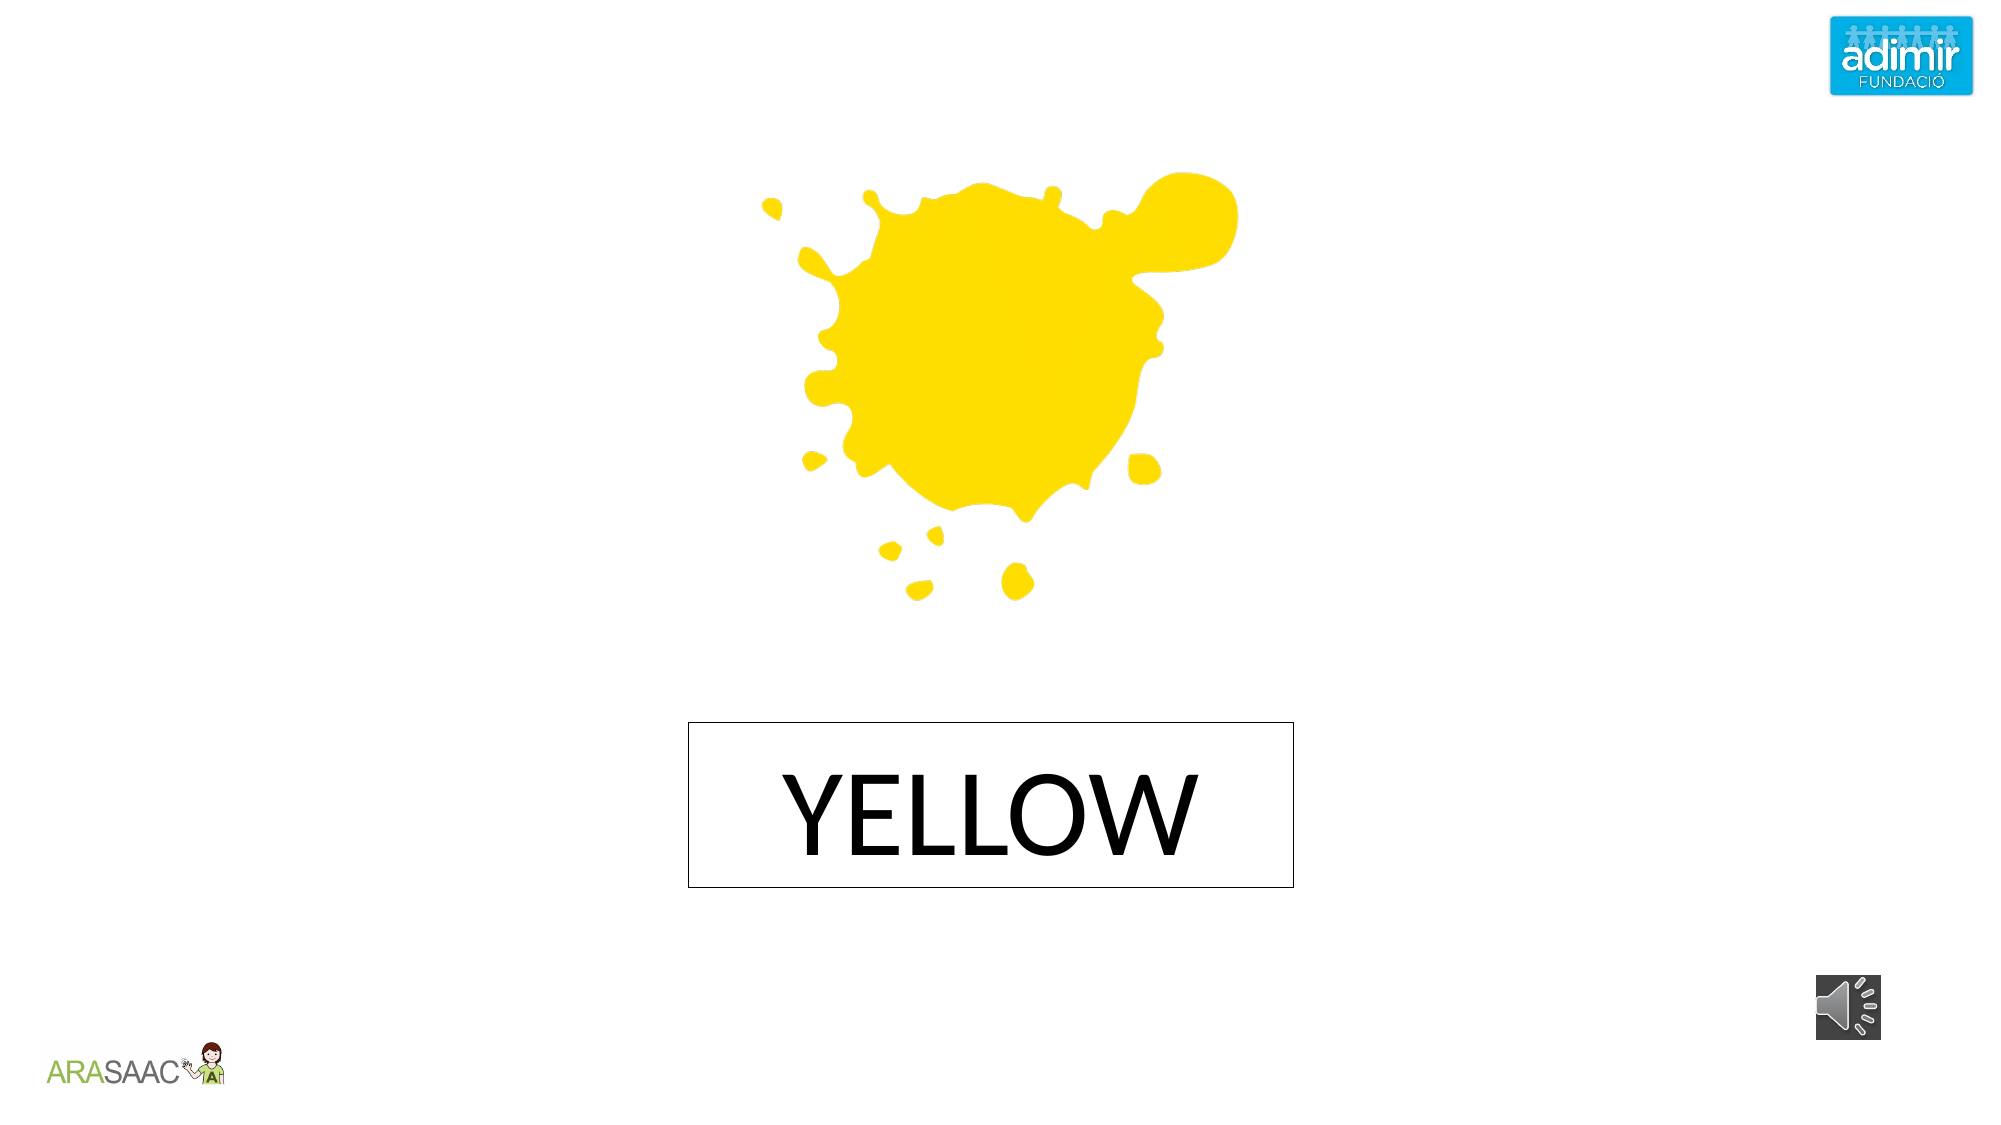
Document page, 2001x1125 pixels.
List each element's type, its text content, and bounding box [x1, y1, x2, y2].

picture [41, 1041, 230, 1085]
picture [1828, 14, 1975, 98]
text_box YELLOW [688, 722, 1294, 888]
picture [1815, 974, 1882, 1042]
picture [734, 110, 1266, 642]
